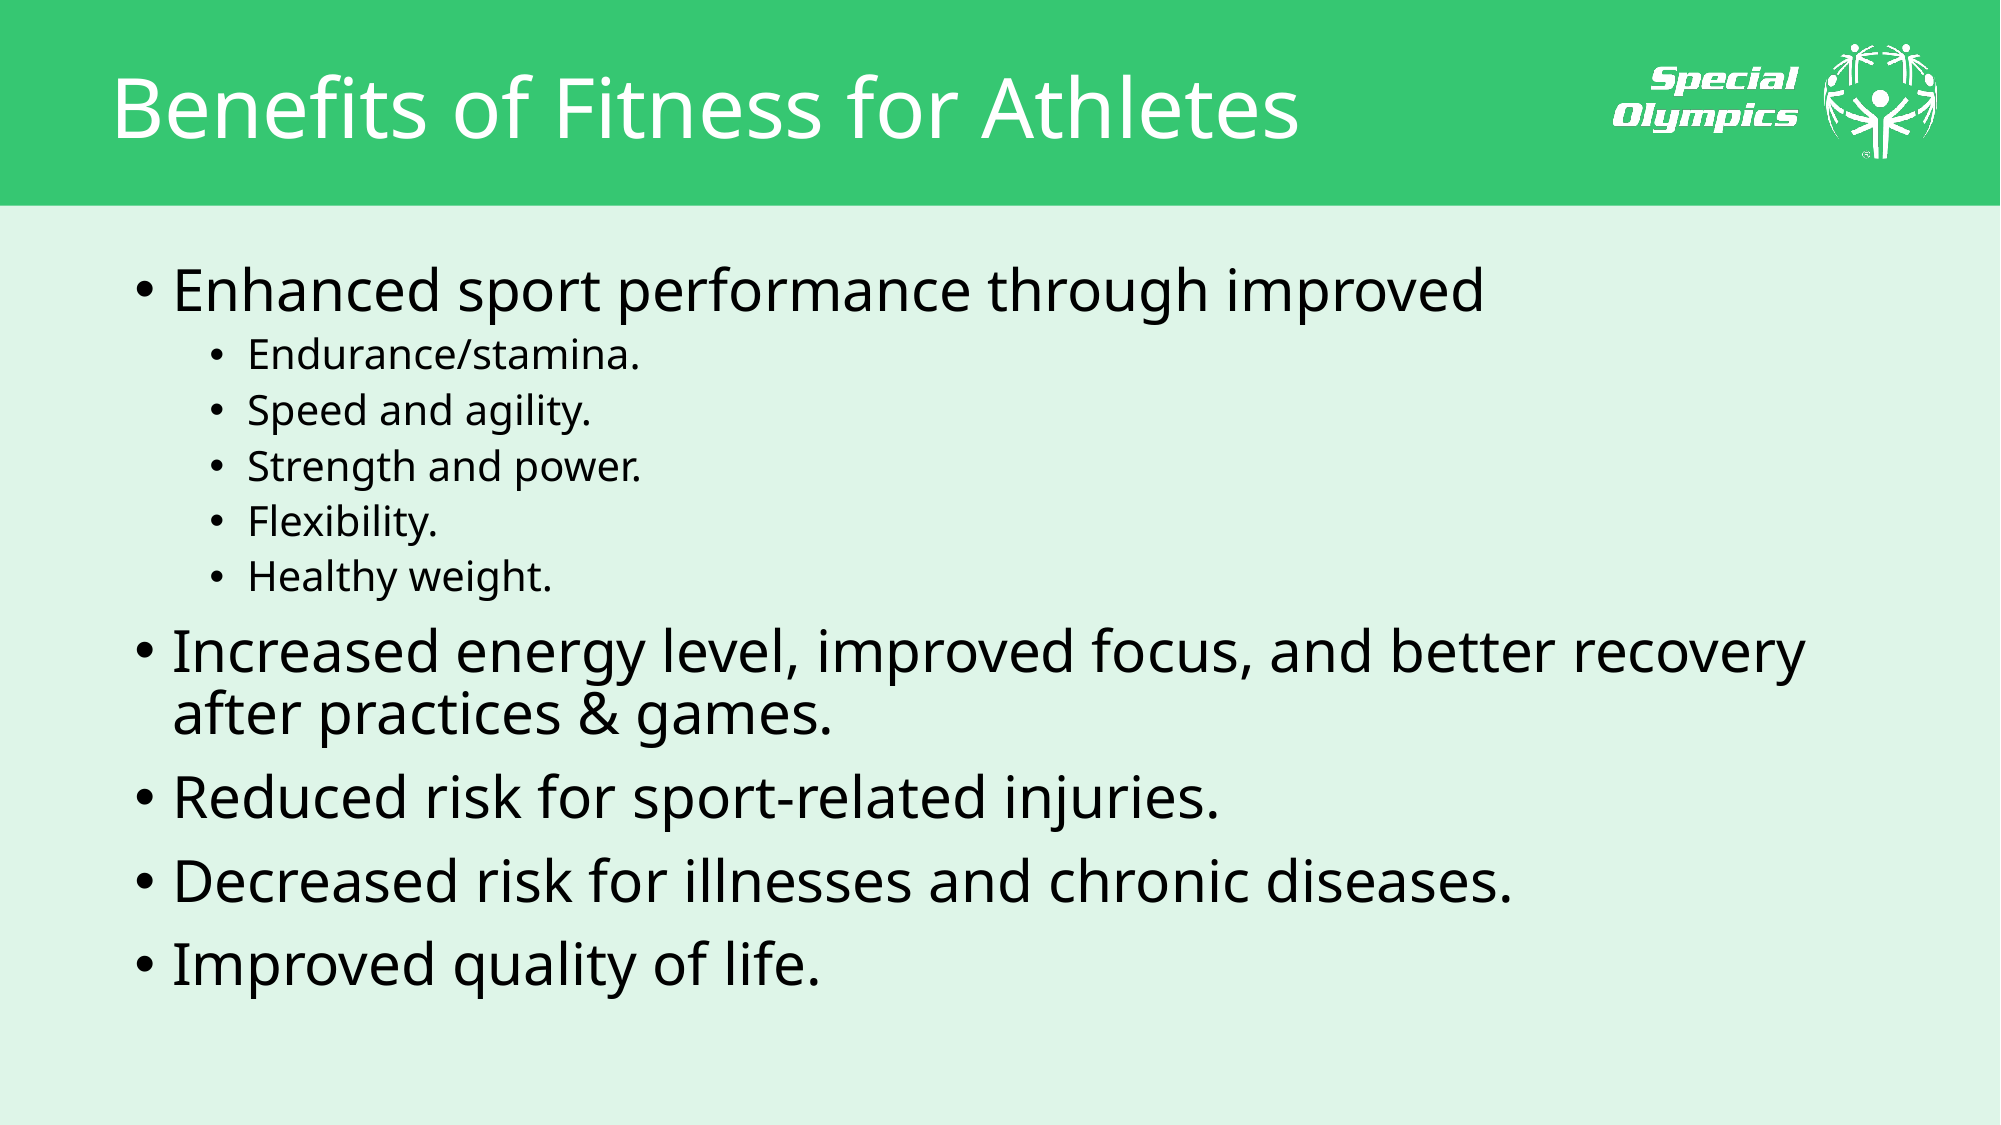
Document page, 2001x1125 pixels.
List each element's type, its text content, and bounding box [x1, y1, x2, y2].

picture [1589, 19, 1959, 182]
text_box Benefits of Fitness for Athletes [95, 47, 1574, 163]
list Enhanced sport performance through improved Endurance/stamina. Speed and agility. Strength and power. Flexibility. Healthy weight. Increased energy level, improved focus, and better recovery after practices & games. Reduced risk for sport-related injuries. Decreased risk for illnesses and chronic diseases. Improved quality of life. [119, 253, 1910, 1027]
text_box [0, 0, 2000, 207]
